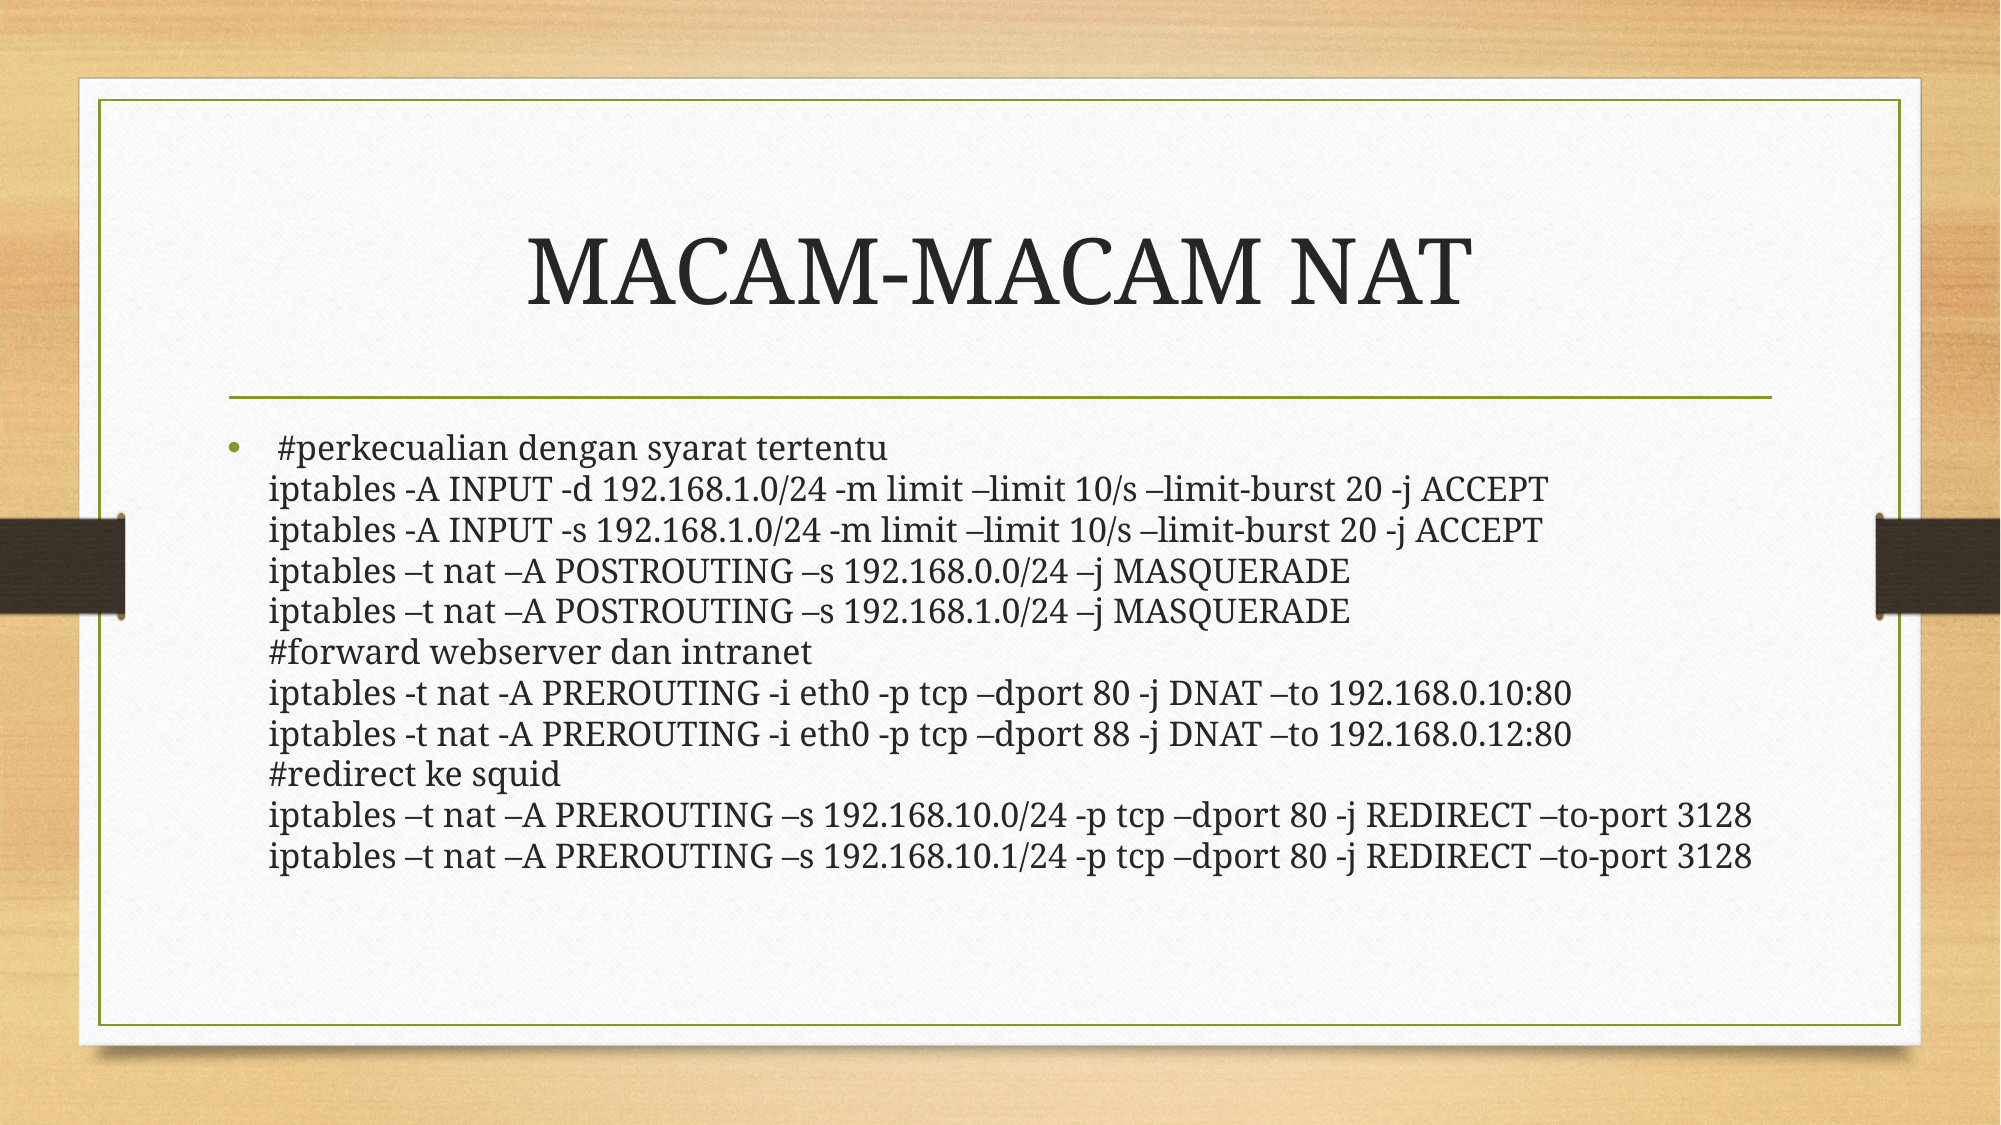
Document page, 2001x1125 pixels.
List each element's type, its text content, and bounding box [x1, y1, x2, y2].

title MACAM-MACAM NAT [212, 161, 1788, 375]
picture [0, 0, 2001, 1125]
list #perkecualian dengan syarat tertentu iptables -A INPUT -d 192.168.1.0/24 -m limit –limit 10/s –limit-burst 20 -j ACCEPT iptables -A INPUT -s 192.168.1.0/24 -m limit –limit 10/s –limit-burst 20 -j ACCEPT iptables –t nat –A POSTROUTING –s 192.168.0.0/24 –j MASQUERADE iptables –t nat –A POSTROUTING –s 192.168.1.0/24 –j MASQUERADE #forward webserver dan intranet iptables -t nat -A PREROUTING -i eth0 -p tcp –dport 80 -j DNAT –to 192.168.0.10:80 iptables -t nat -A PREROUTING -i eth0 -p tcp –dport 88 -j DNAT –to 192.168.0.12:80 #redirect ke squid iptables –t nat –A PREROUTING –s 192.168.10.0/24 -p tcp –dport 80 -j REDIRECT –to-port 3128 iptables –t nat –A PREROUTING –s 192.168.10.1/24 -p tcp –dport 80 -j REDIRECT –to-port 3128 [212, 419, 1788, 964]
